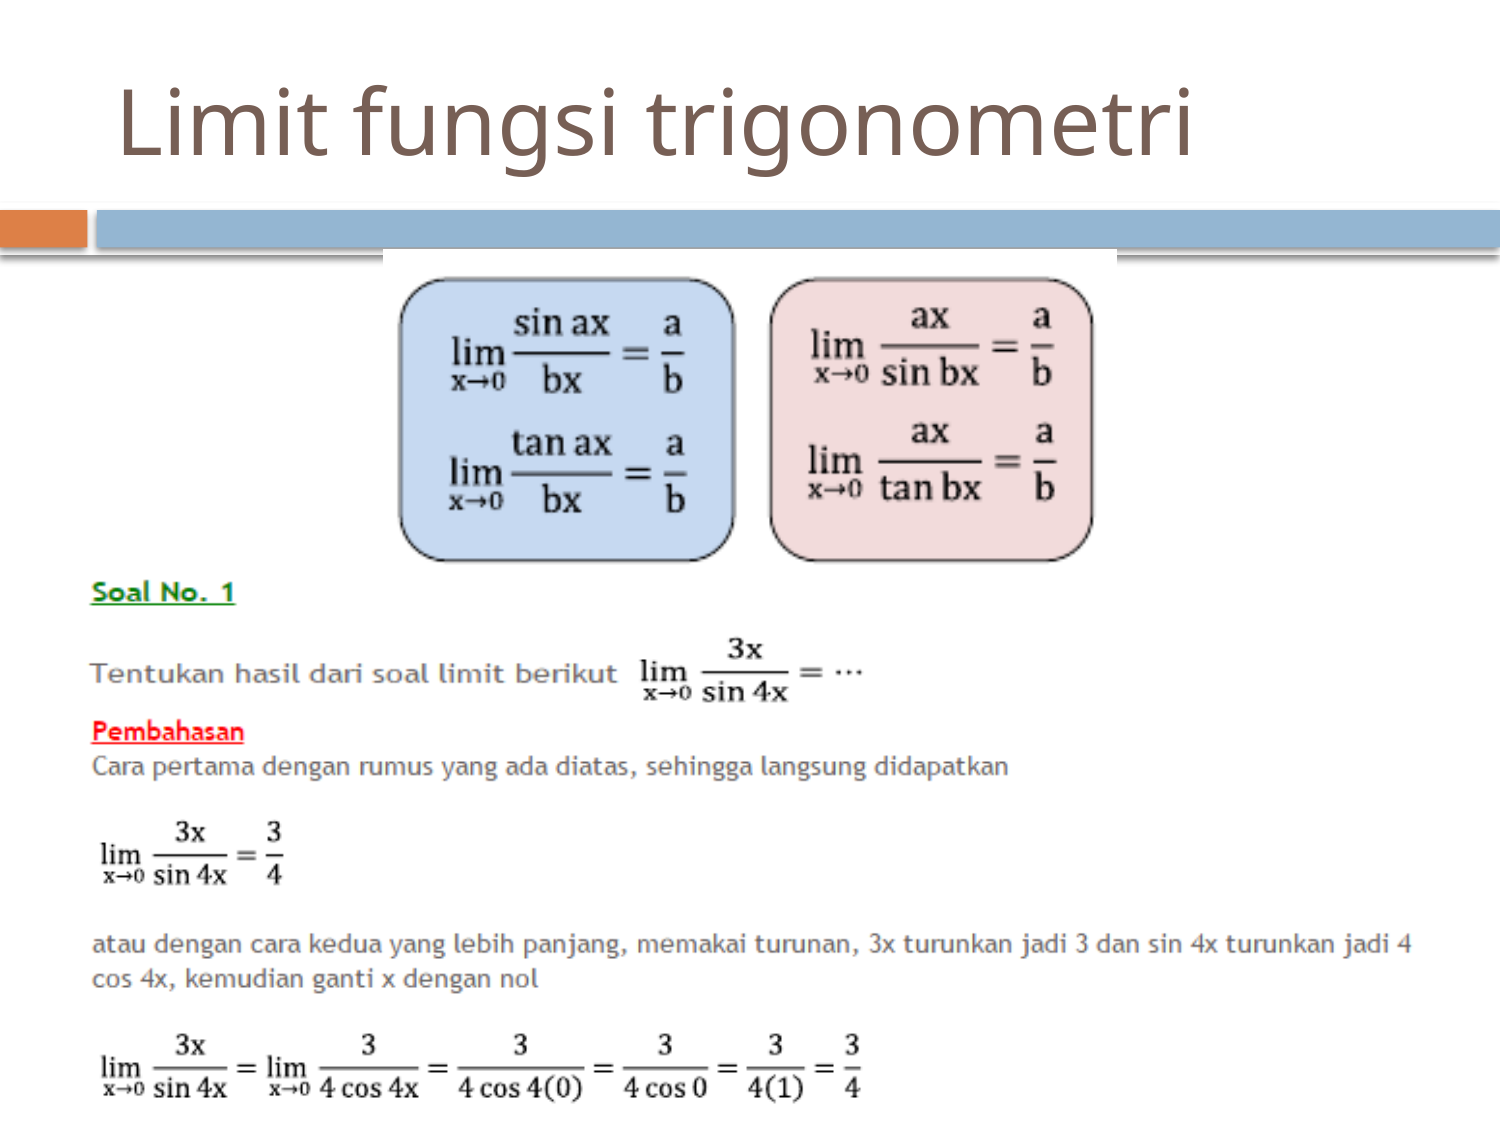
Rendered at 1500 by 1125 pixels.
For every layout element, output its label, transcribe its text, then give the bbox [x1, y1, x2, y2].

picture [80, 249, 1419, 1125]
title Limit fungsi trigonometri [100, 37, 1438, 200]
